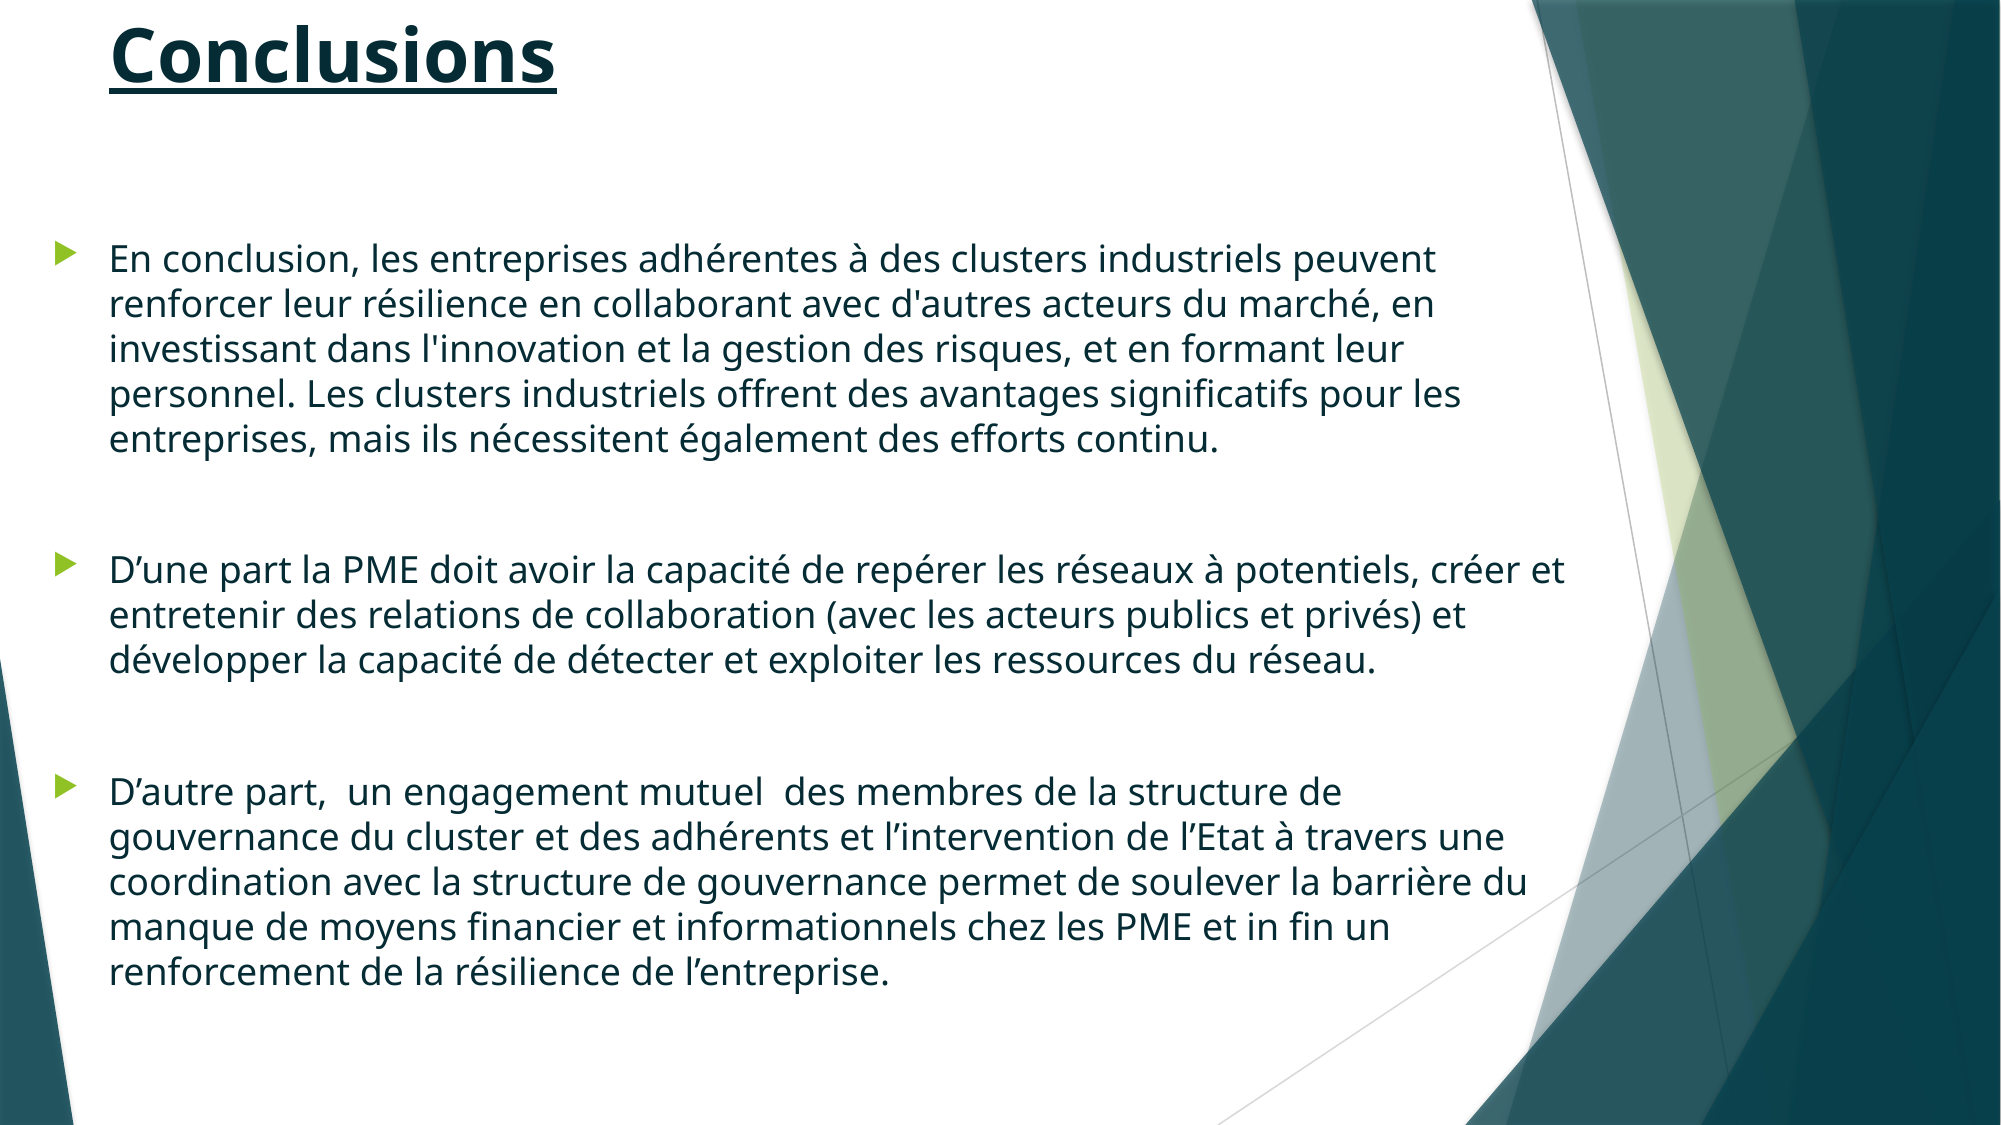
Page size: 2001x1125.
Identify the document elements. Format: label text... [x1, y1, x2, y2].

title Conclusions [94, 0, 1505, 108]
list En conclusion, les entreprises adhérentes à des clusters industriels peuvent renforcer leur résilience en collaborant avec d'autres acteurs du marché, en investissant dans l'innovation et la gestion des risques, et en formant leur personnel. Les clusters industriels offrent des avantages significatifs pour les entreprises, mais ils nécessitent également des efforts continu. D’une part la PME doit avoir la capacité de repérer les réseaux à potentiels, créer et entretenir des relations de collaboration (avec les acteurs publics et privés) et développer la capacité de détecter et exploiter les ressources du réseau. D’autre part, un engagement mutuel des membres de la structure de gouvernance du cluster et des adhérents et l’intervention de l’Etat à travers une coordination avec la structure de gouvernance permet de soulever la barrière du manque de moyens financier et informationnels chez les PME et in fin un renforcement de la résilience de l’entreprise. [37, 227, 1590, 1125]
